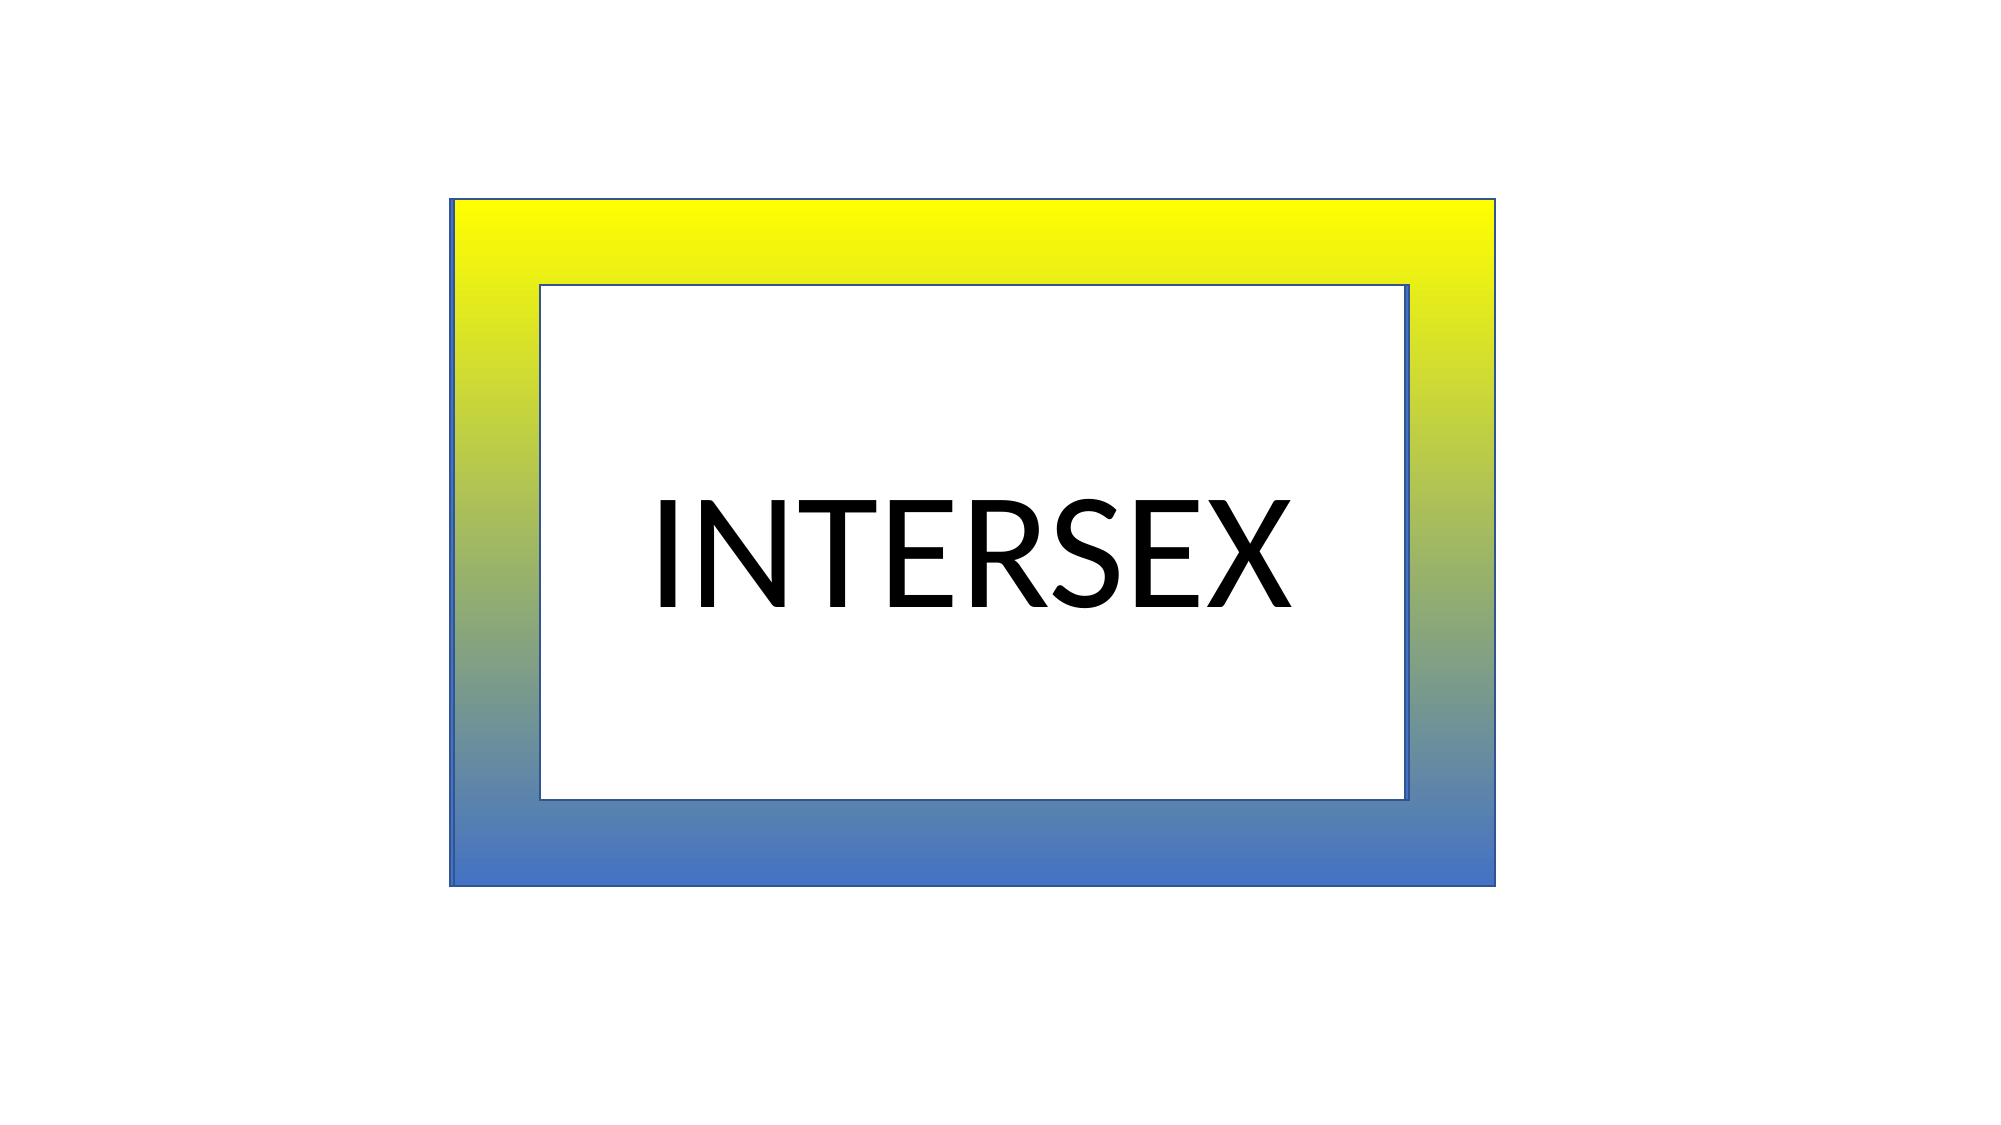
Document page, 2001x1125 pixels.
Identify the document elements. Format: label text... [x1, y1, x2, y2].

text_box [449, 198, 453, 887]
text_box [453, 198, 1496, 887]
text_box INTERSEX [547, 433, 1394, 649]
text_box [1404, 286, 1408, 799]
